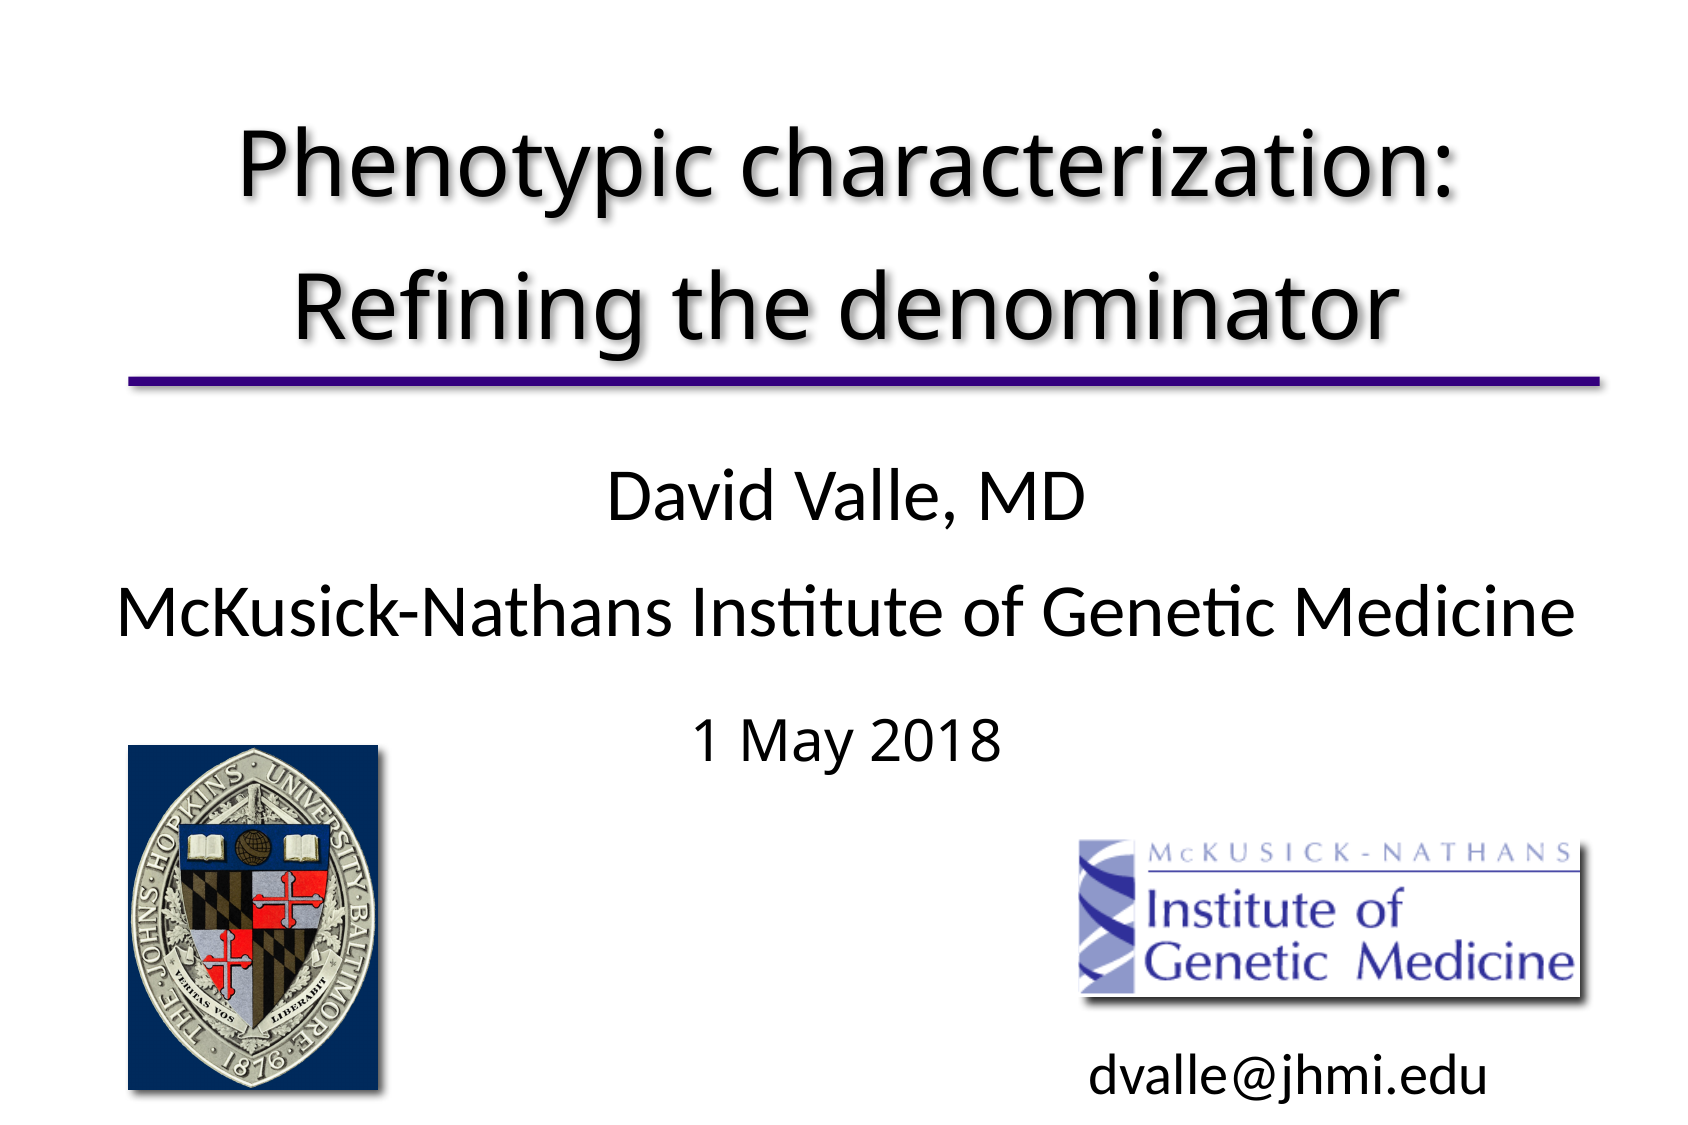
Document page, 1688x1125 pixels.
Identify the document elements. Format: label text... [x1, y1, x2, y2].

picture [1078, 837, 1580, 998]
text_box David Valle, MD McKusick-Nathans Institute of Genetic Medicine 1 May 2018 [100, 445, 1593, 946]
text_box Phenotypic characterization: Refining the denominator [108, 64, 1584, 366]
picture [128, 745, 378, 1090]
text_box dvalle@jhmi.edu [1074, 1028, 1505, 1114]
